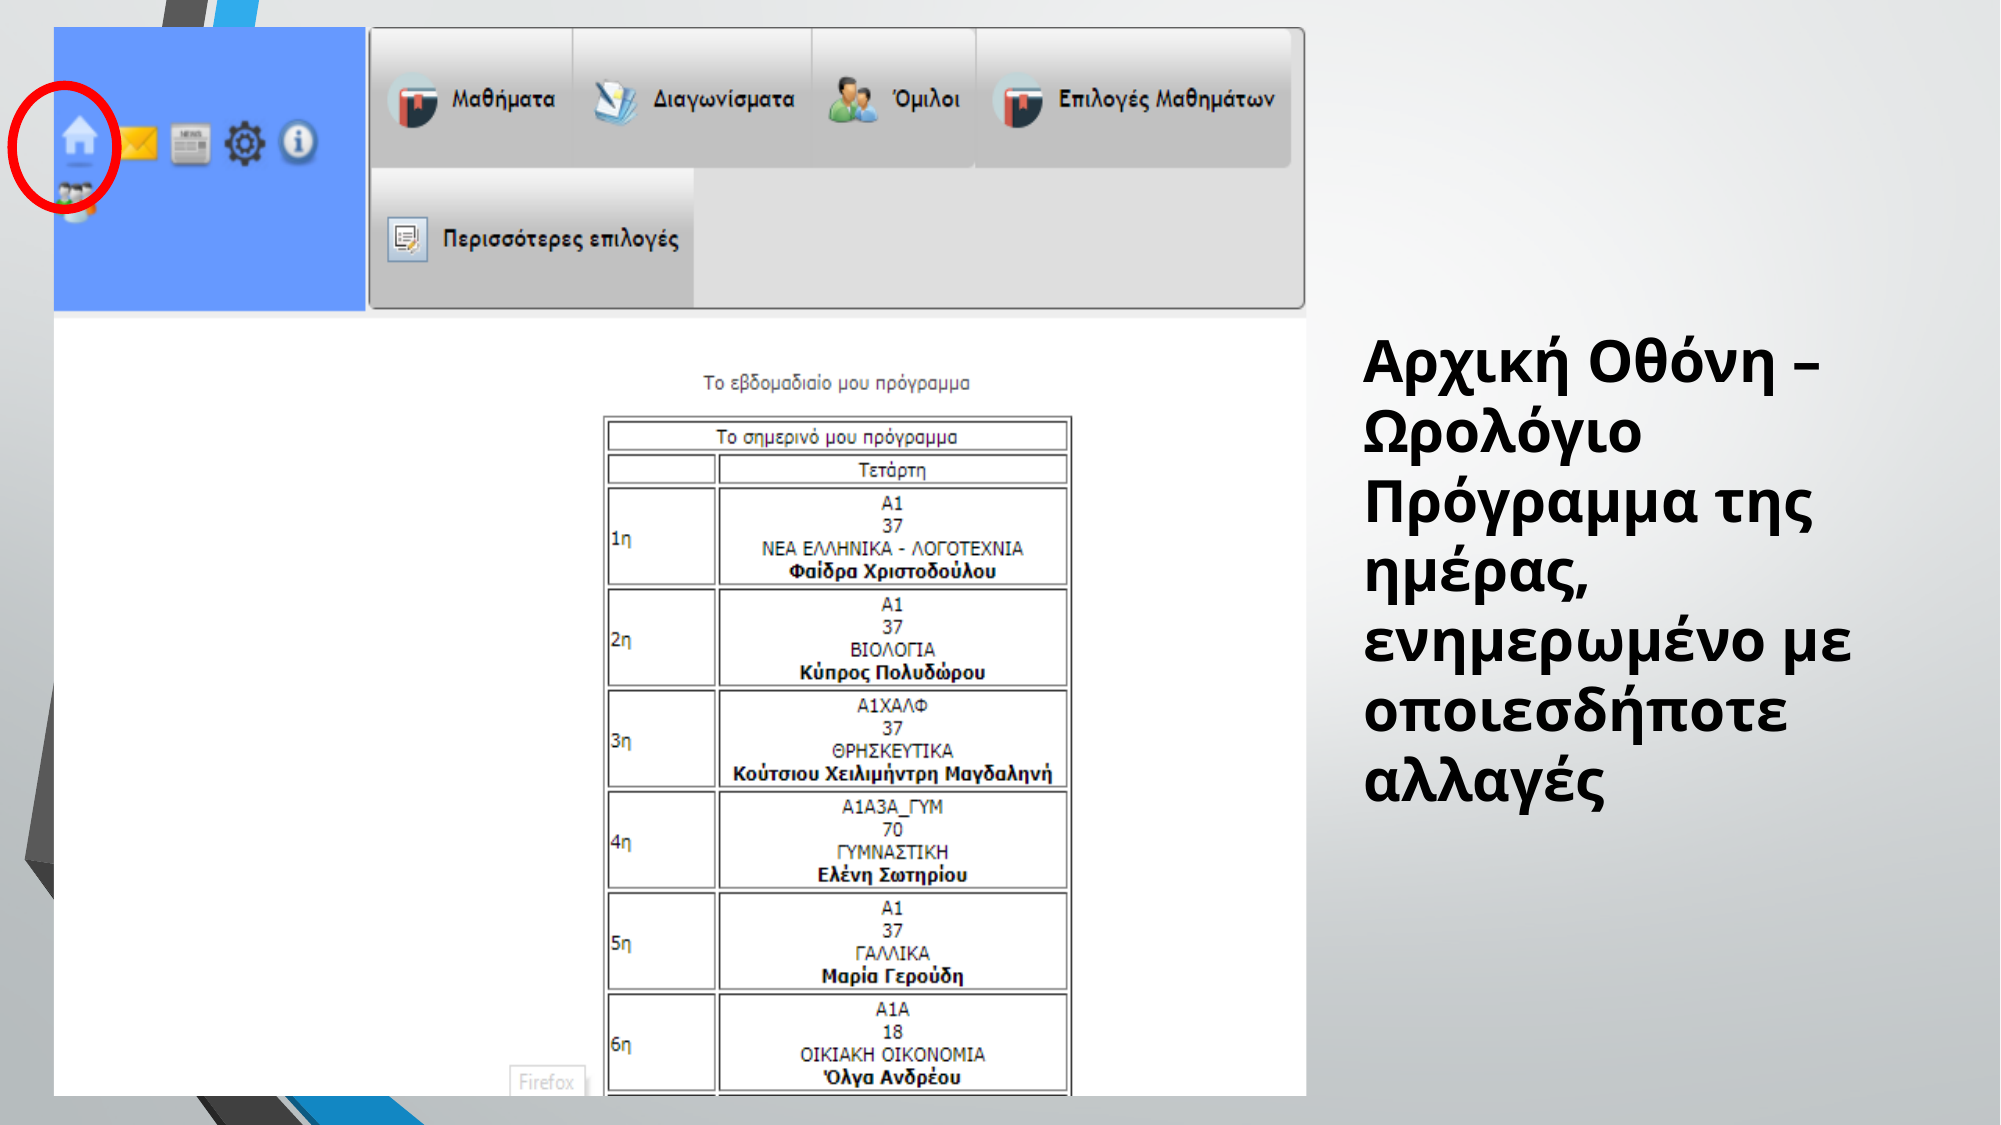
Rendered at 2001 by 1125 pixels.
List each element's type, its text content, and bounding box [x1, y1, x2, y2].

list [53, 27, 1307, 1096]
list Αρχική Οθόνη – Ωρολόγιο Πρόγραμμα της ημέρας, ενημερωμένο με οποιεσδήποτε αλλαγές [1348, 312, 2000, 825]
text_box [10, 85, 53, 210]
